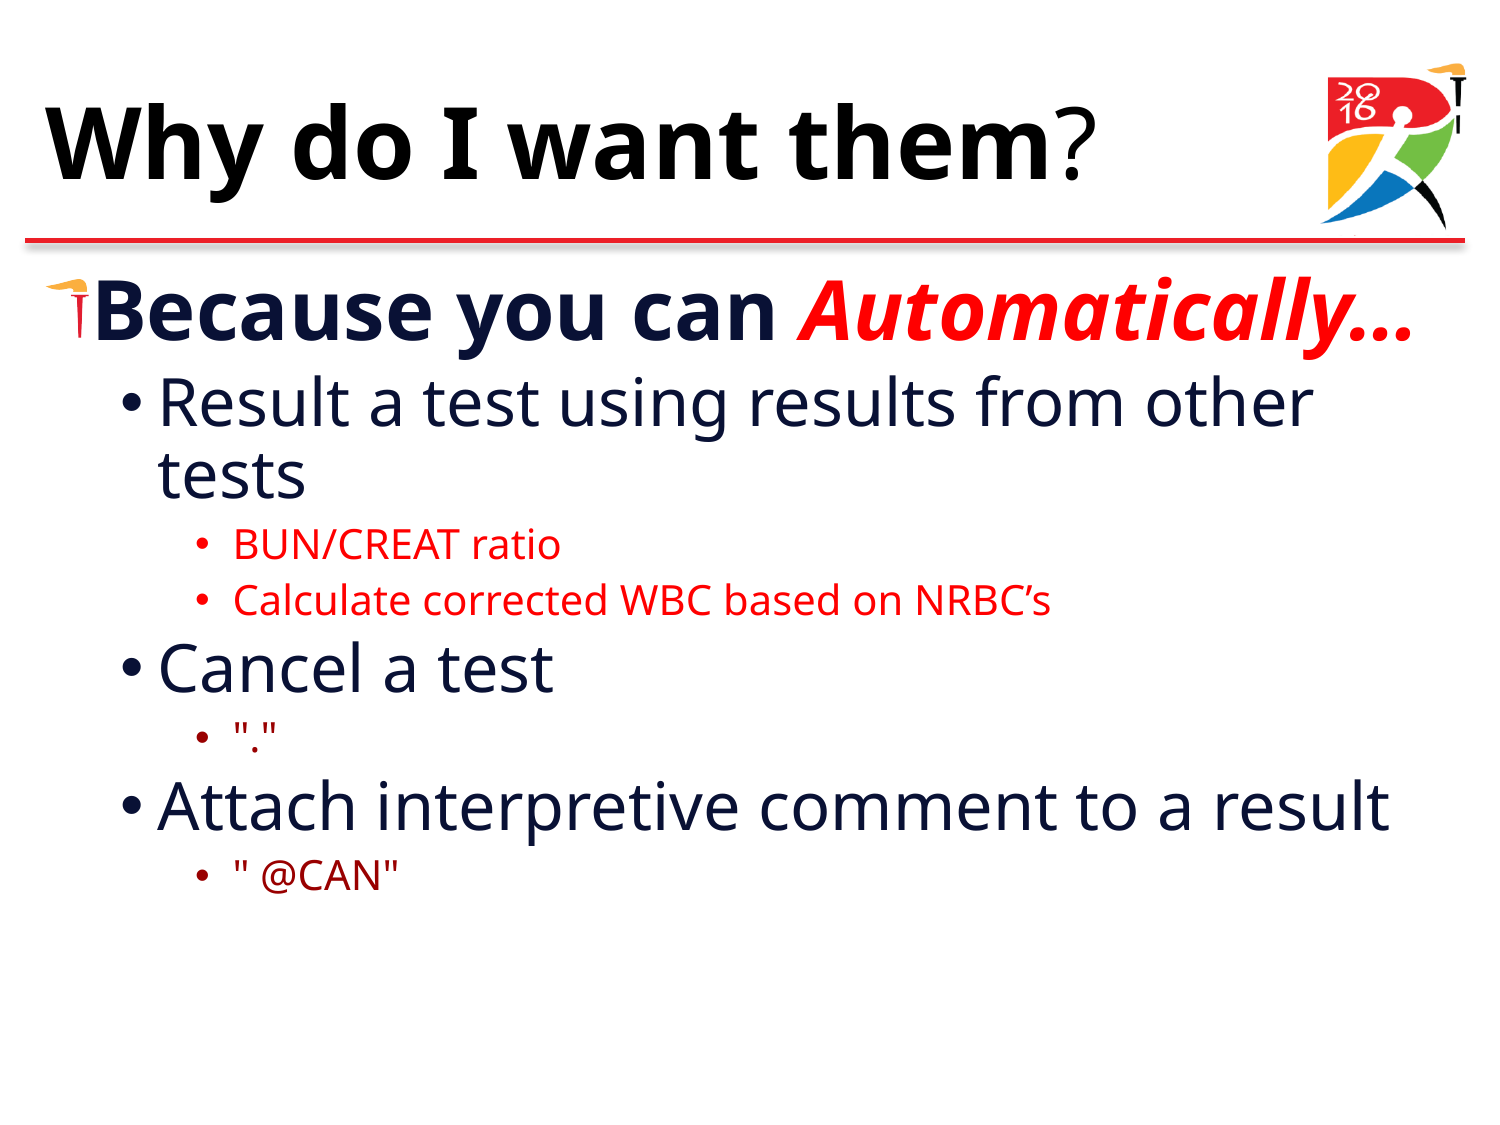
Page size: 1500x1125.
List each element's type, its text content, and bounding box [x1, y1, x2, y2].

list Because you can Automatically… Result a test using results from other tests BUN/CREAT ratio Calculate corrected WBC based on NRBC’s Cancel a test "." Attach interpretive comment to a result " @CAN" [30, 261, 1469, 1014]
picture [45, 279, 92, 338]
title Why do I want them? [30, 59, 1315, 236]
picture [1315, 59, 1470, 236]
